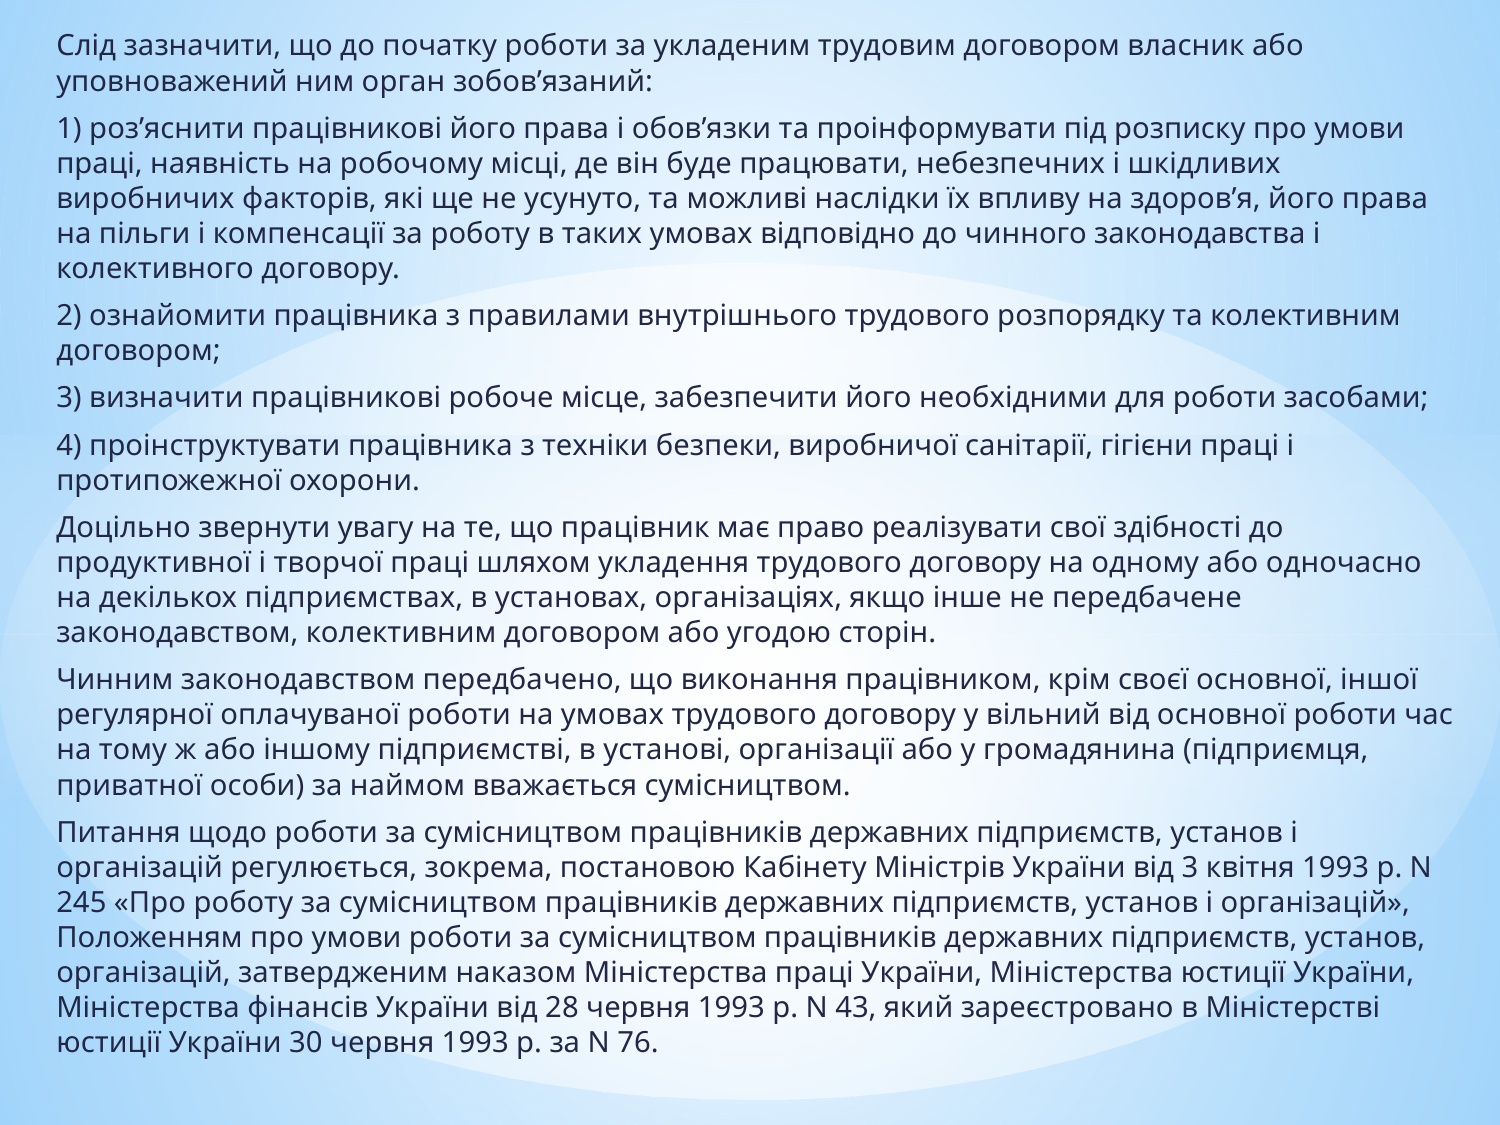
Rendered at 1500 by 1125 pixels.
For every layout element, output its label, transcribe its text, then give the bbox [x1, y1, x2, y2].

subtitle Слід зазначити, що до початку роботи за укладеним трудовим договором власник або уповноважений ним орган зобов’язаний: 1) роз’яснити працівникові його права і обов’язки та проінформувати під розписку про умови праці, наявність на робочому місці, де він буде працювати, небезпечних і шкідливих виробничих факторів, які ще не усунуто, та можливі наслідки їх впливу на здоров’я, його права на пільги і компенсації за роботу в таких умовах відповідно до чинного законодавства і колективного договору. 2) ознайомити працівника з правилами внутрішнього трудового розпорядку та колективним договором; 3) визначити працівникові робоче місце, забезпечити його необхідними для роботи засобами; 4) проінструктувати працівника з техніки безпеки, виробничої санітарії, гігієни праці і протипожежної охорони. Доцільно звернути увагу на те, що працівник має право реалізувати свої здібності до продуктивної і творчої праці шляхом укладення трудового договору на одному або одночасно на декількох підприємствах, в установах, організаціях, якщо інше не передбачене законодавством, колективним договором або угодою сторін. Чинним законодавством передбачено, що виконання працівником, крім своєї основної, іншої регулярної оплачуваної роботи на умовах трудового договору у вільний від основної роботи час на тому ж або іншому підприємстві, в установі, організації або у громадянина (підприємця, приватної особи) за наймом вважається сумісництвом. Питання щодо роботи за сумісництвом працівників державних підприємств, установ і організацій регулюється, зокрема, постановою Кабінету Міністрів України від 3 квітня 1993 р. N 245 «Про роботу за сумісництвом працівників державних підприємств, установ і організацій», Положенням про умови роботи за сумісництвом працівників державних підприємств, установ, організацій, затвердженим наказом Міністерства праці України, Міністерства юстиції України, Міністерства фінансів України від 28 червня 1993 р. N 43, який зареєстровано в Міністерстві юстиції України 30 червня 1993 р. за N 76. [41, 19, 1471, 1106]
